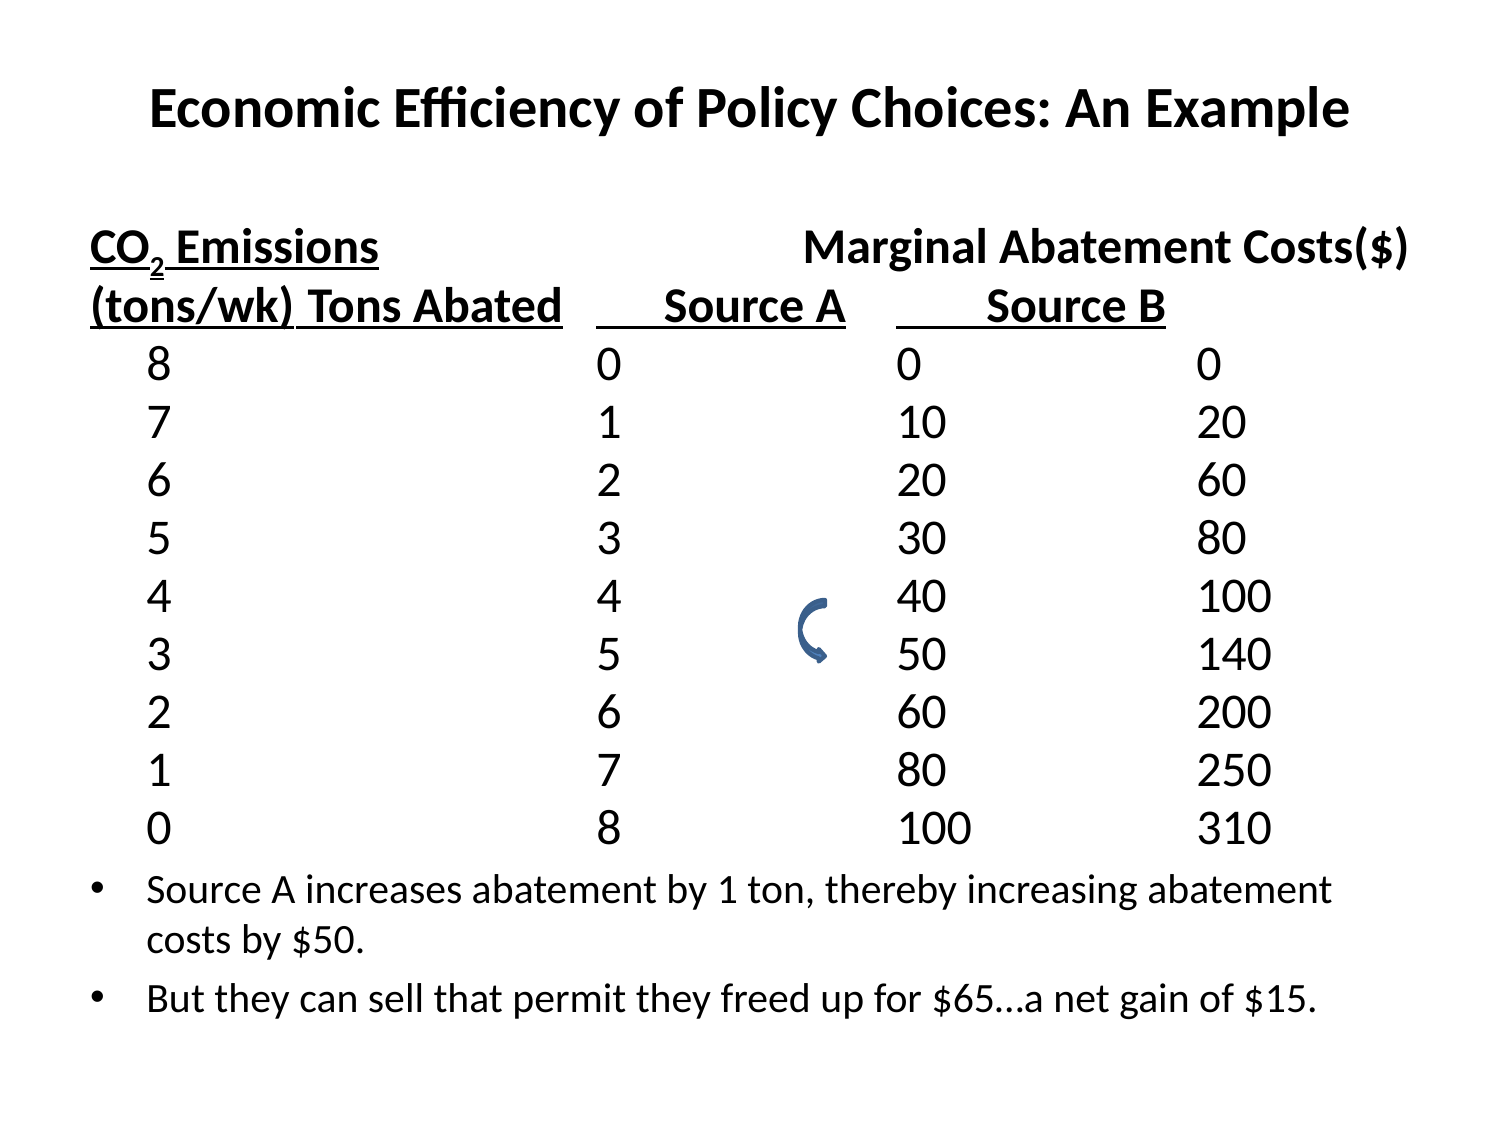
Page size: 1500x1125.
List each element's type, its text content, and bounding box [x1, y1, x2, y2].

title Economic Efficiency of Policy Choices: An Example [75, 45, 1425, 163]
text_box [797, 597, 828, 664]
list CO2 Emissions Marginal Abatement Costs($) (tons/wk) Tons Abated Source A Source B 8 0 0 0 7 1 10 20 6 2 20 60 5 3 30 80 4 4 40 100 3 5 50 140 2 6 60 200 1 7 80 250 0 8 100 310 Source A increases abatement by 1 ton, thereby increasing abatement costs by $50. But they can sell that permit they freed up for $65…a net gain of $15. [75, 212, 1425, 1100]
